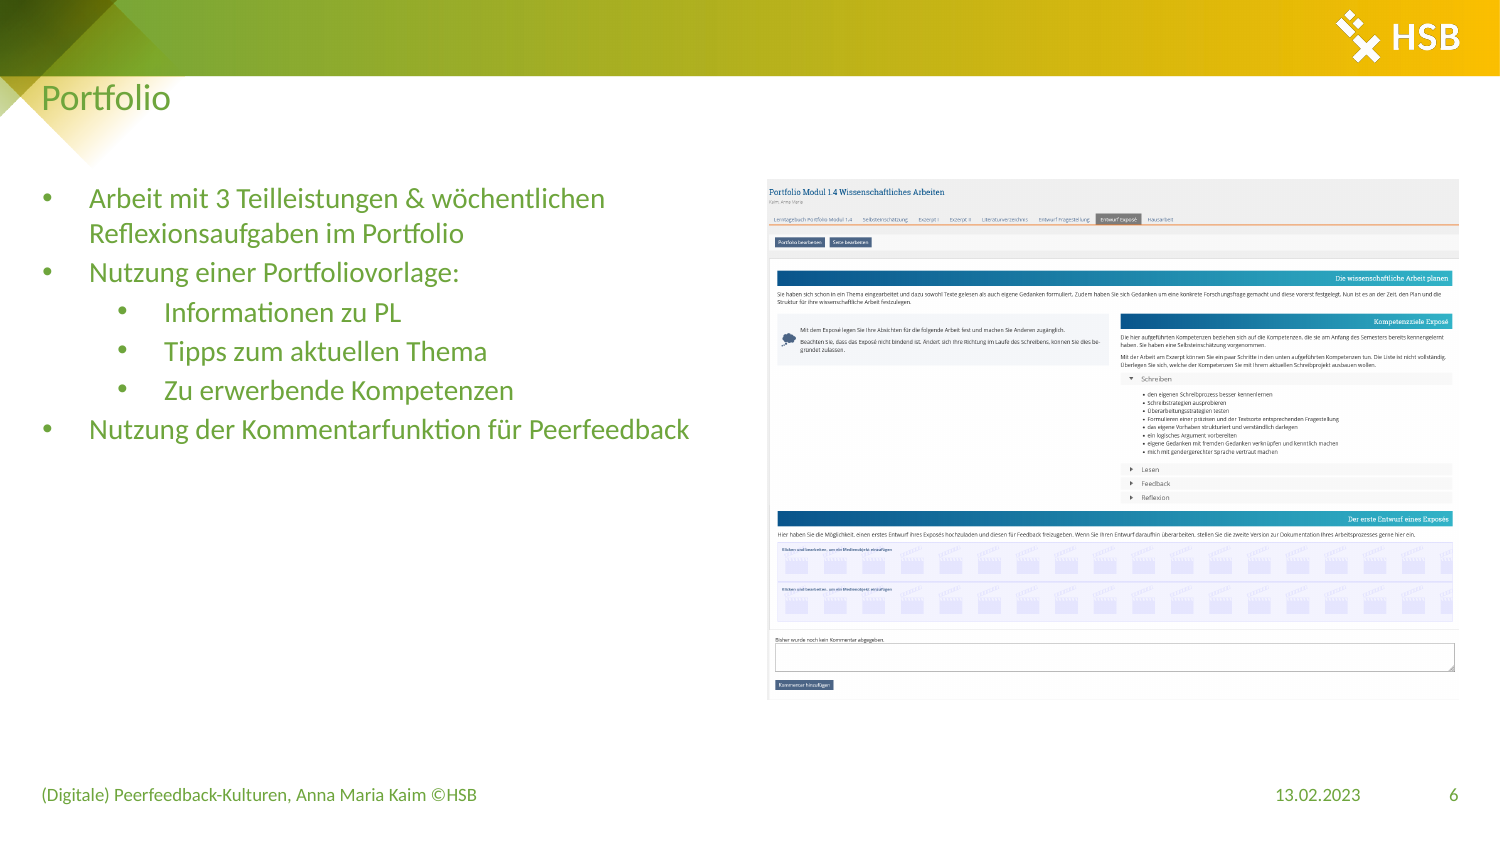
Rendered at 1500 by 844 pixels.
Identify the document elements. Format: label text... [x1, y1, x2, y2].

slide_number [1234, 782, 1361, 806]
text_box Arbeit mit 3 Teilleistungen & wöchentlichen Reflexionsaufgaben im Portfolio Nutzung einer Portfoliovorlage: Informationen zu PL Tipps zum aktuellen Thema Zu erwerbende Kompetenzen Nutzung der Kommentarfunktion für Peerfeedback [42, 179, 736, 524]
footer (Digitale) Peerfeedback-Kulturen, Anna Maria Kaim ©HSB [41, 782, 1158, 806]
slide_number 6 [1394, 782, 1459, 806]
picture [0, 0, 1500, 844]
title Portfolio [41, 73, 1459, 162]
